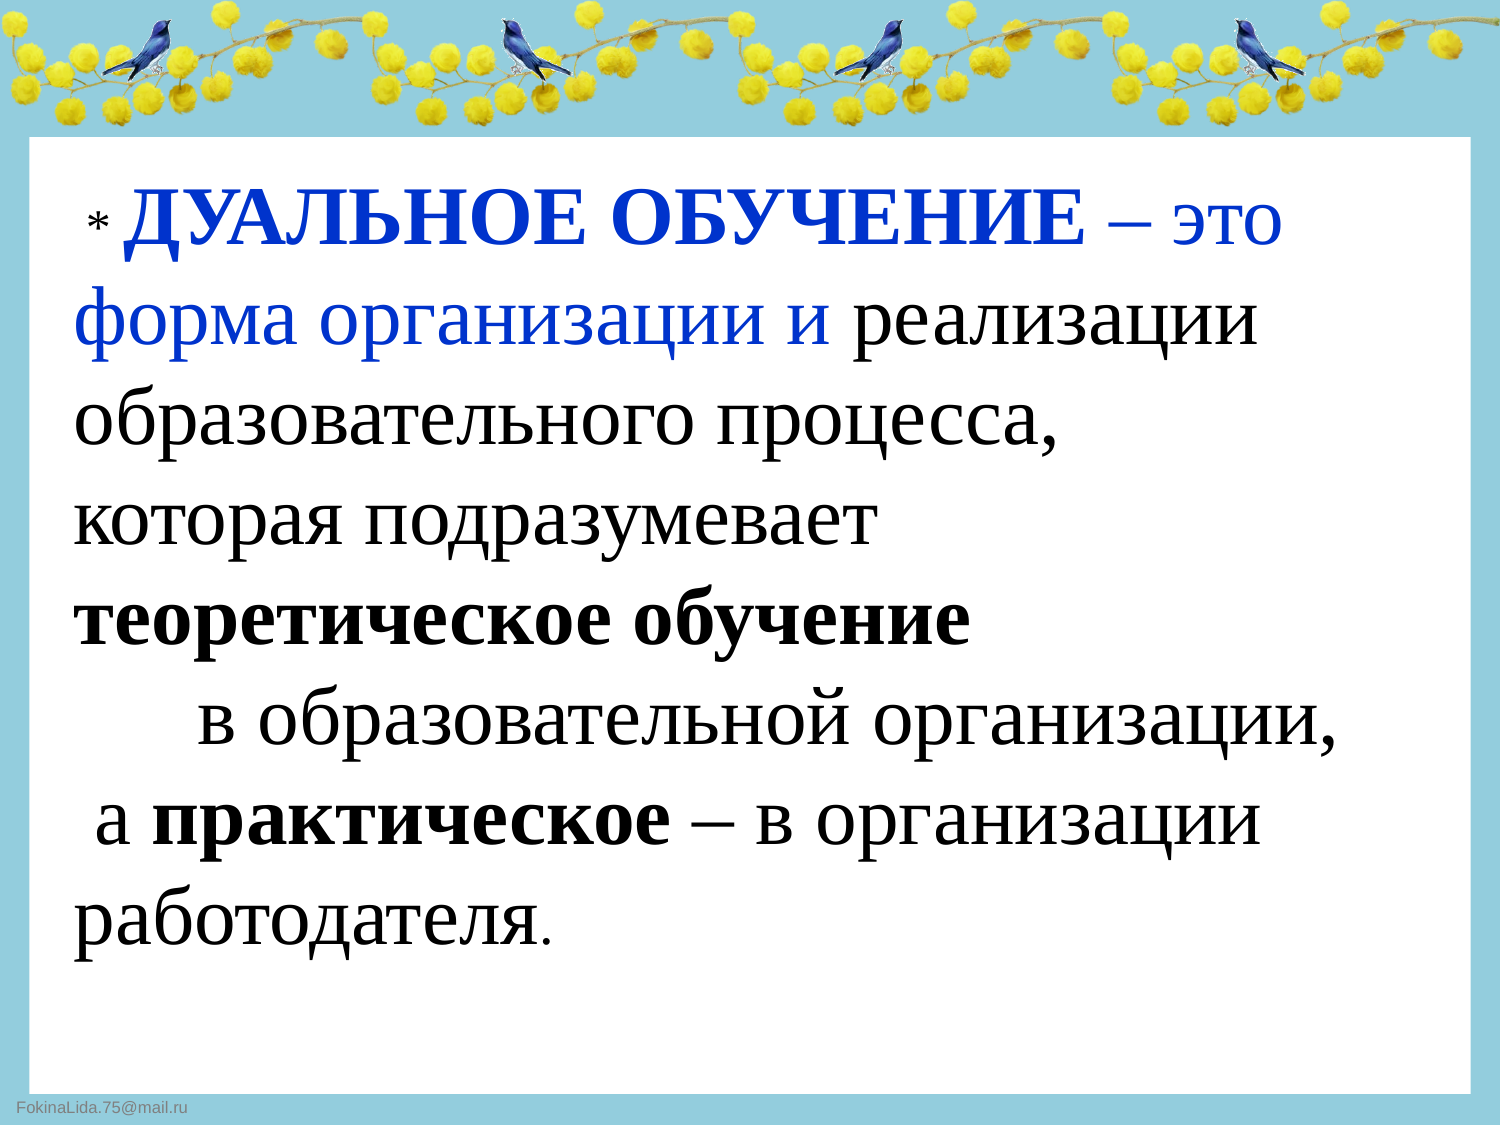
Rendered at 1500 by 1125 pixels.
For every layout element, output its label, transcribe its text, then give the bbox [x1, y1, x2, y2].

picture [0, 0, 1500, 127]
text_box * ДУАЛЬНОЕ ОБУЧЕНИЕ – это форма организации и реализации образовательного процесса, которая подразумевает теоретическое обучение в образовательной организации, а практическое – в организации работодателя. [58, 93, 1418, 1029]
